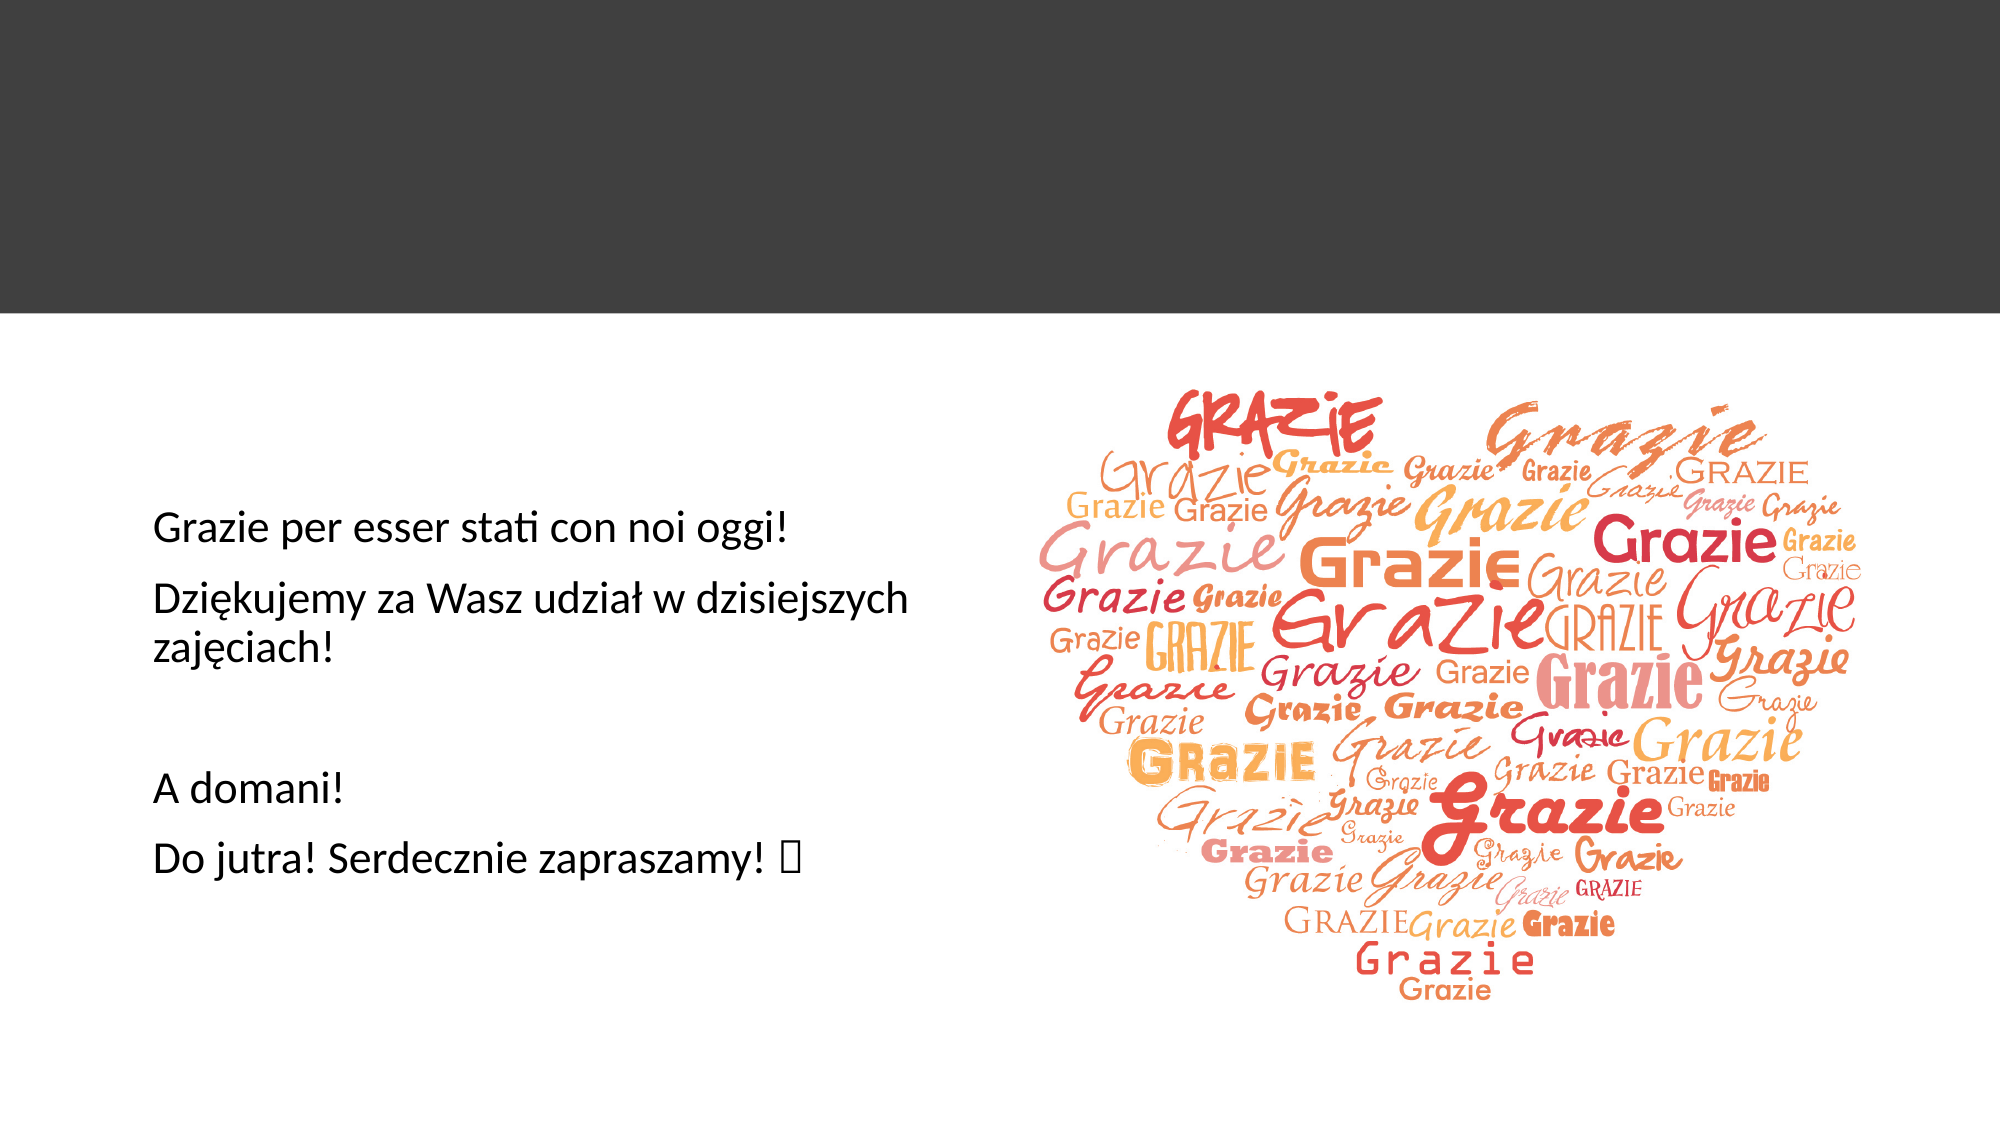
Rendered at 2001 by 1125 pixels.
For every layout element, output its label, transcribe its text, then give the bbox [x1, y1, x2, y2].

list Grazie per esser stati con noi oggi! Dziękujemy za Wasz udział w dzisiejszych zajęciach! A domani! Do jutra! Serdecznie zapraszamy!  [138, 373, 961, 1014]
text_box [0, 0, 2000, 314]
picture [1039, 373, 1862, 1014]
